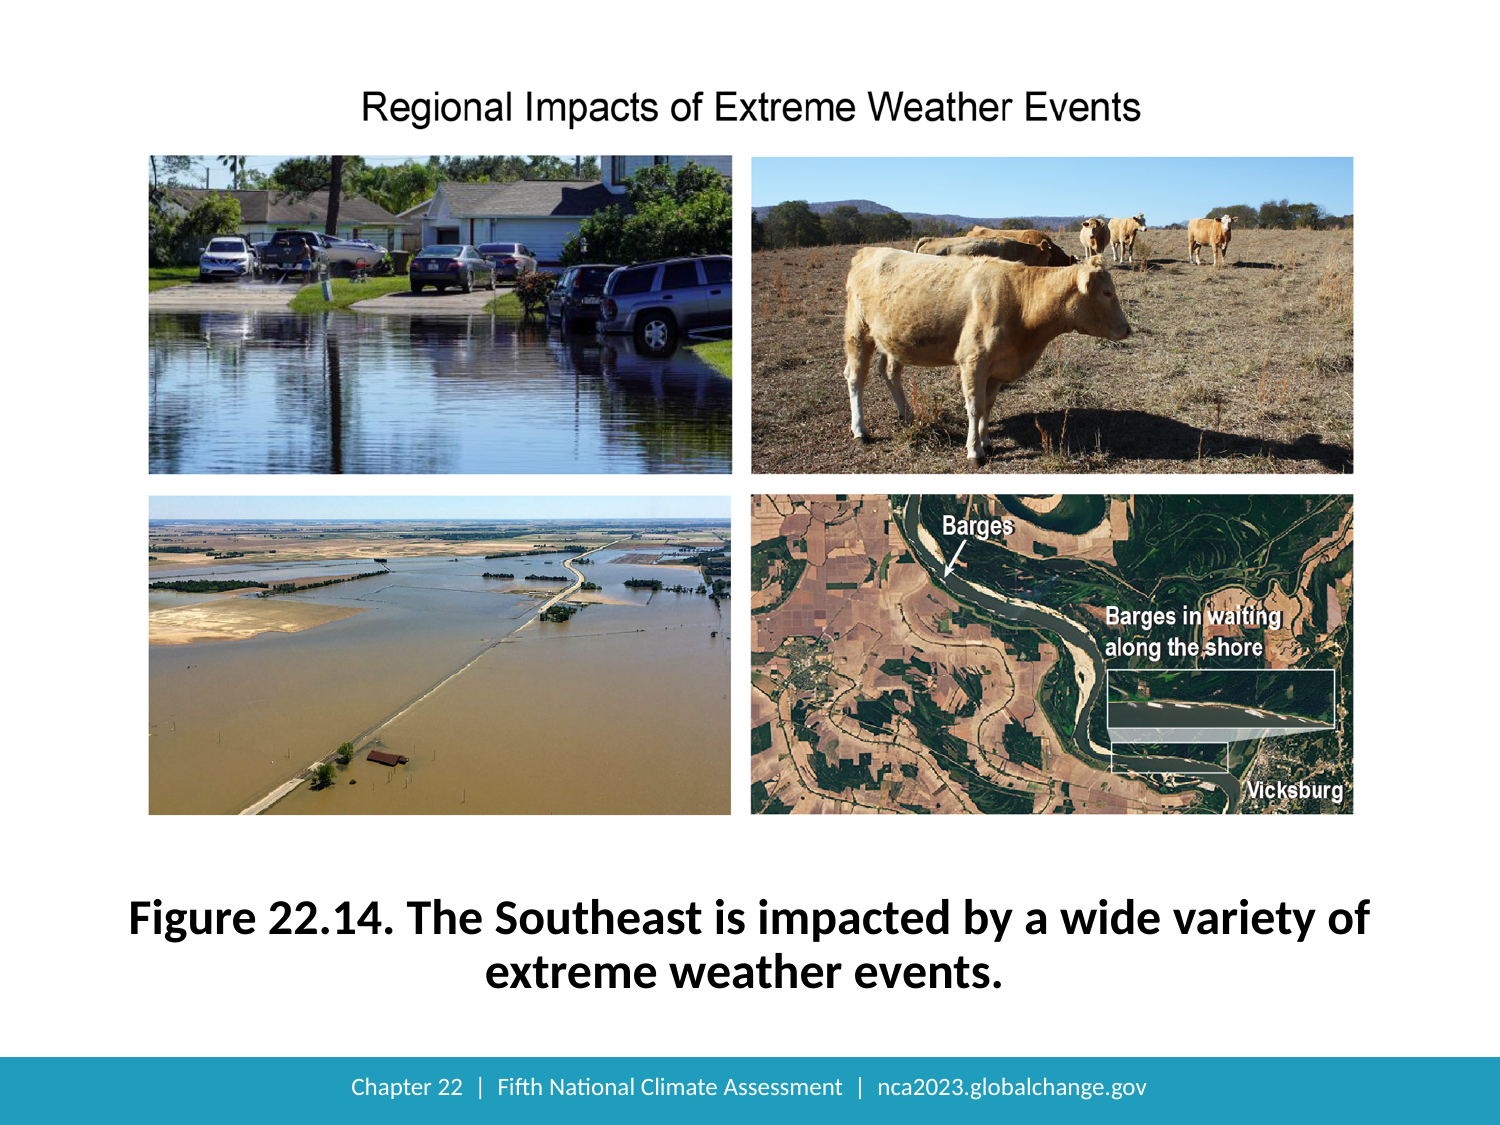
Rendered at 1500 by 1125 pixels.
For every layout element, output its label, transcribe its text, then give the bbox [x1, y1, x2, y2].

title Figure 22.14. The Southeast is impacted by a wide variety of extreme weather events. [102, 855, 1398, 1009]
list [127, 58, 1373, 835]
